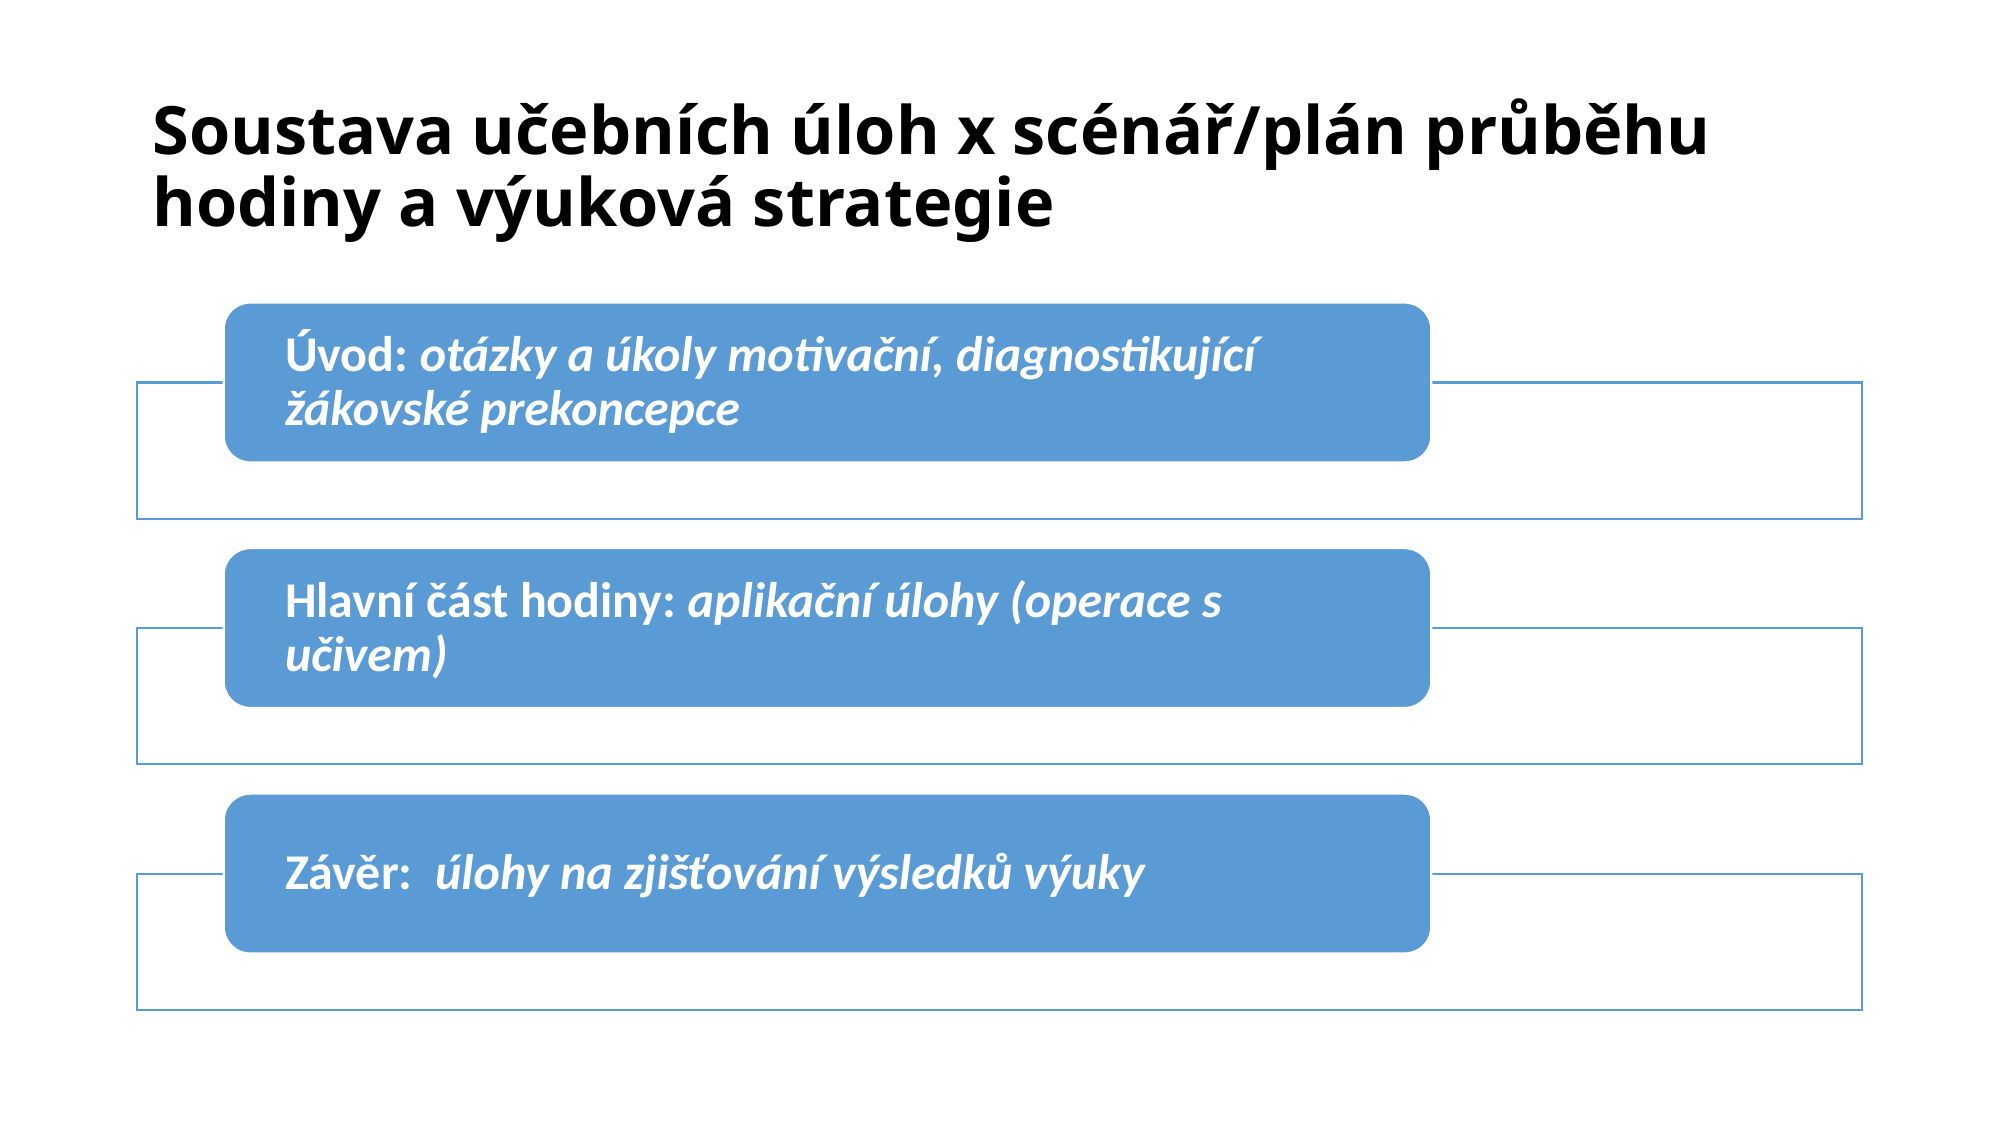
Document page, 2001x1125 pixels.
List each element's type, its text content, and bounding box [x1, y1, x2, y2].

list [137, 299, 1863, 1014]
title Soustava učebních úloh x scénář/plán průběhu hodiny a výuková strategie [137, 59, 1863, 278]
